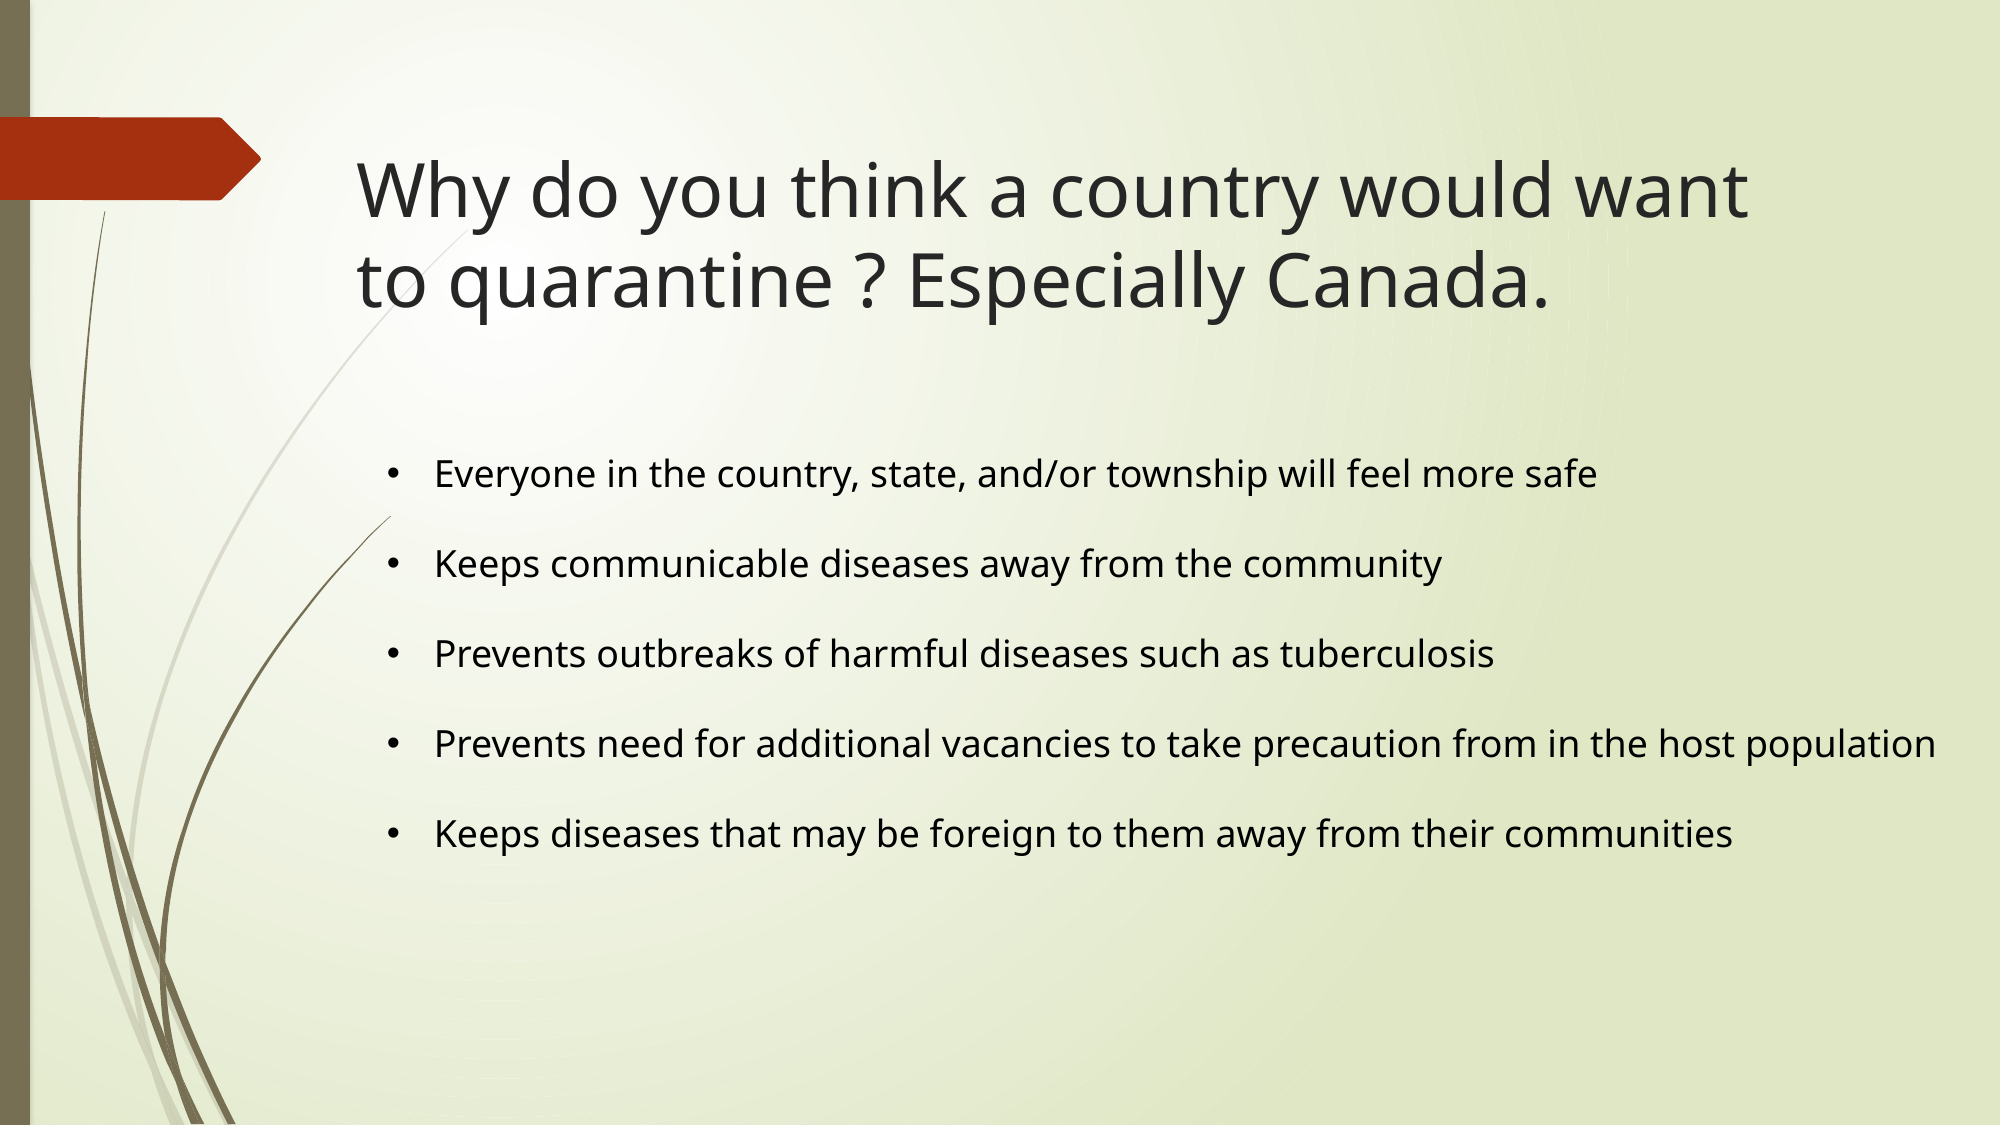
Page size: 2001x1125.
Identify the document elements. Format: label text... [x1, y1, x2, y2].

text_box Everyone in the country, state, and/or township will feel more safe Keeps communicable diseases away from the community Prevents outbreaks of harmful diseases such as tuberculosis Prevents need for additional vacancies to take precaution from in the host population Keeps diseases that may be foreign to them away from their communities [297, 442, 1954, 908]
title Why do you think a country would want to quarantine ? Especially Canada. [340, 135, 1803, 346]
